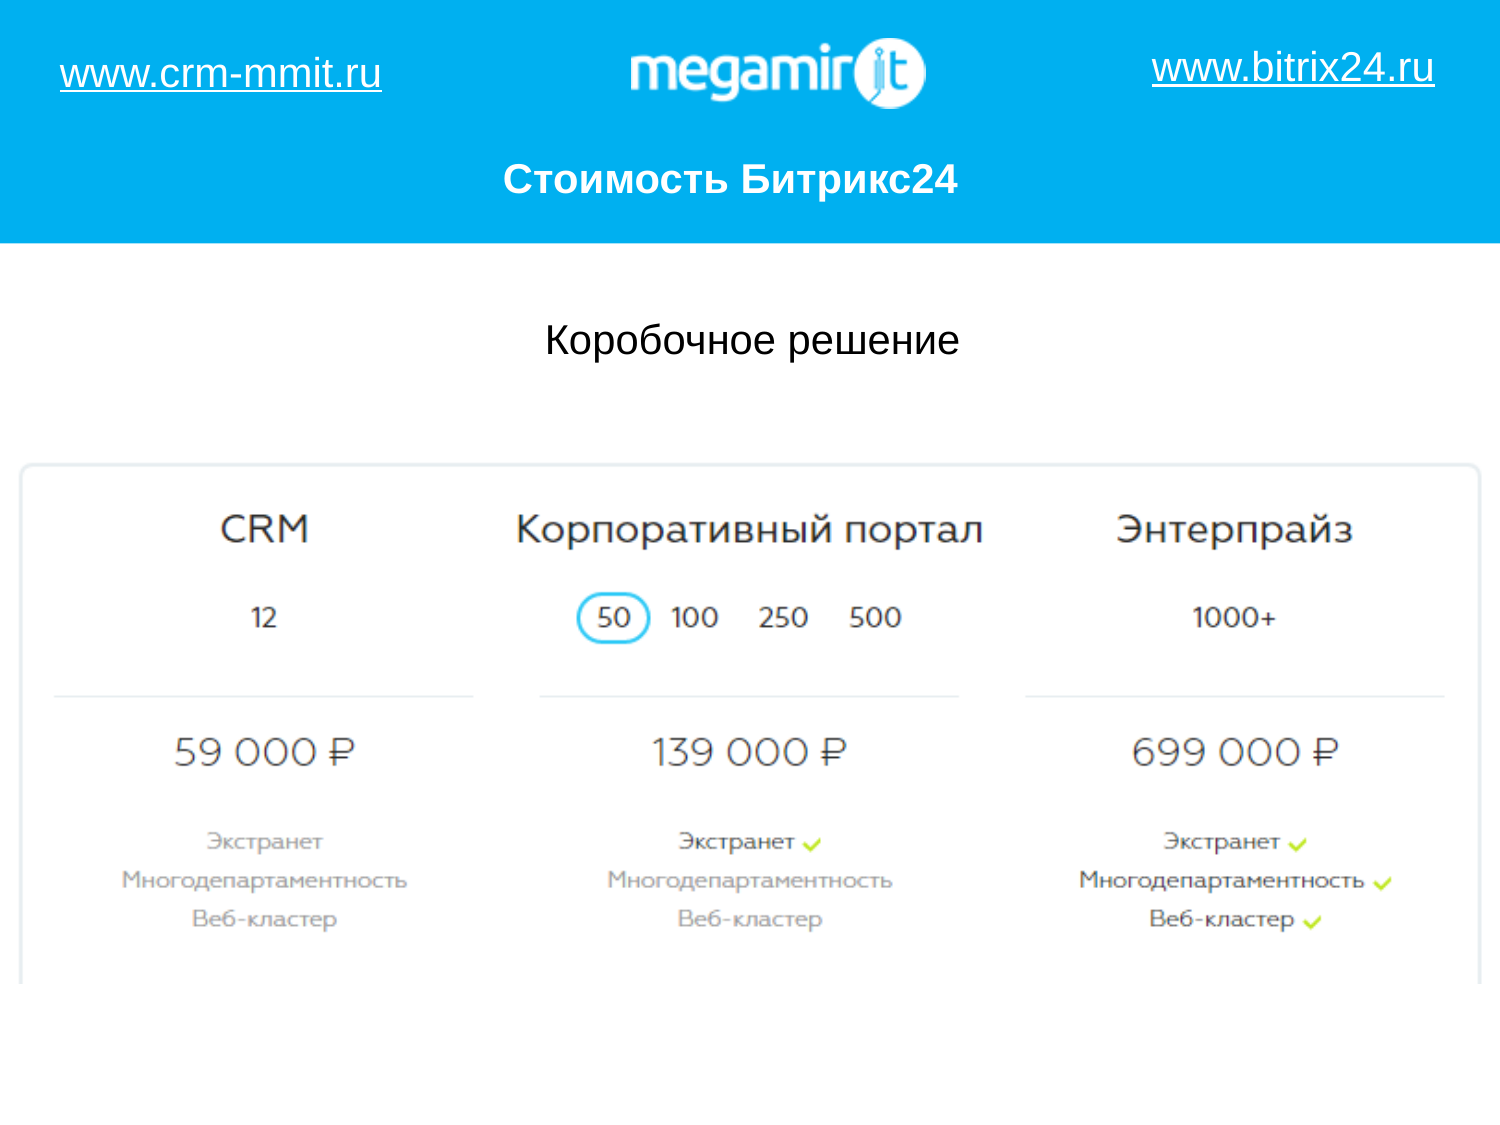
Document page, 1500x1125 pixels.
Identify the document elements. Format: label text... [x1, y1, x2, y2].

text_box [0, 241, 1500, 1125]
text_box www.crm-mmit.ru [44, 38, 398, 104]
text_box Стоимость Битрикс24 [488, 144, 974, 209]
picture [771, 55, 818, 90]
picture [853, 39, 925, 108]
picture [821, 56, 830, 90]
picture [820, 43, 830, 52]
picture [632, 55, 768, 102]
text_box Коробочное решение [274, 305, 1232, 371]
text_box www.bitrix24.ru [1137, 32, 1451, 98]
picture [833, 55, 853, 90]
picture [12, 455, 1494, 985]
